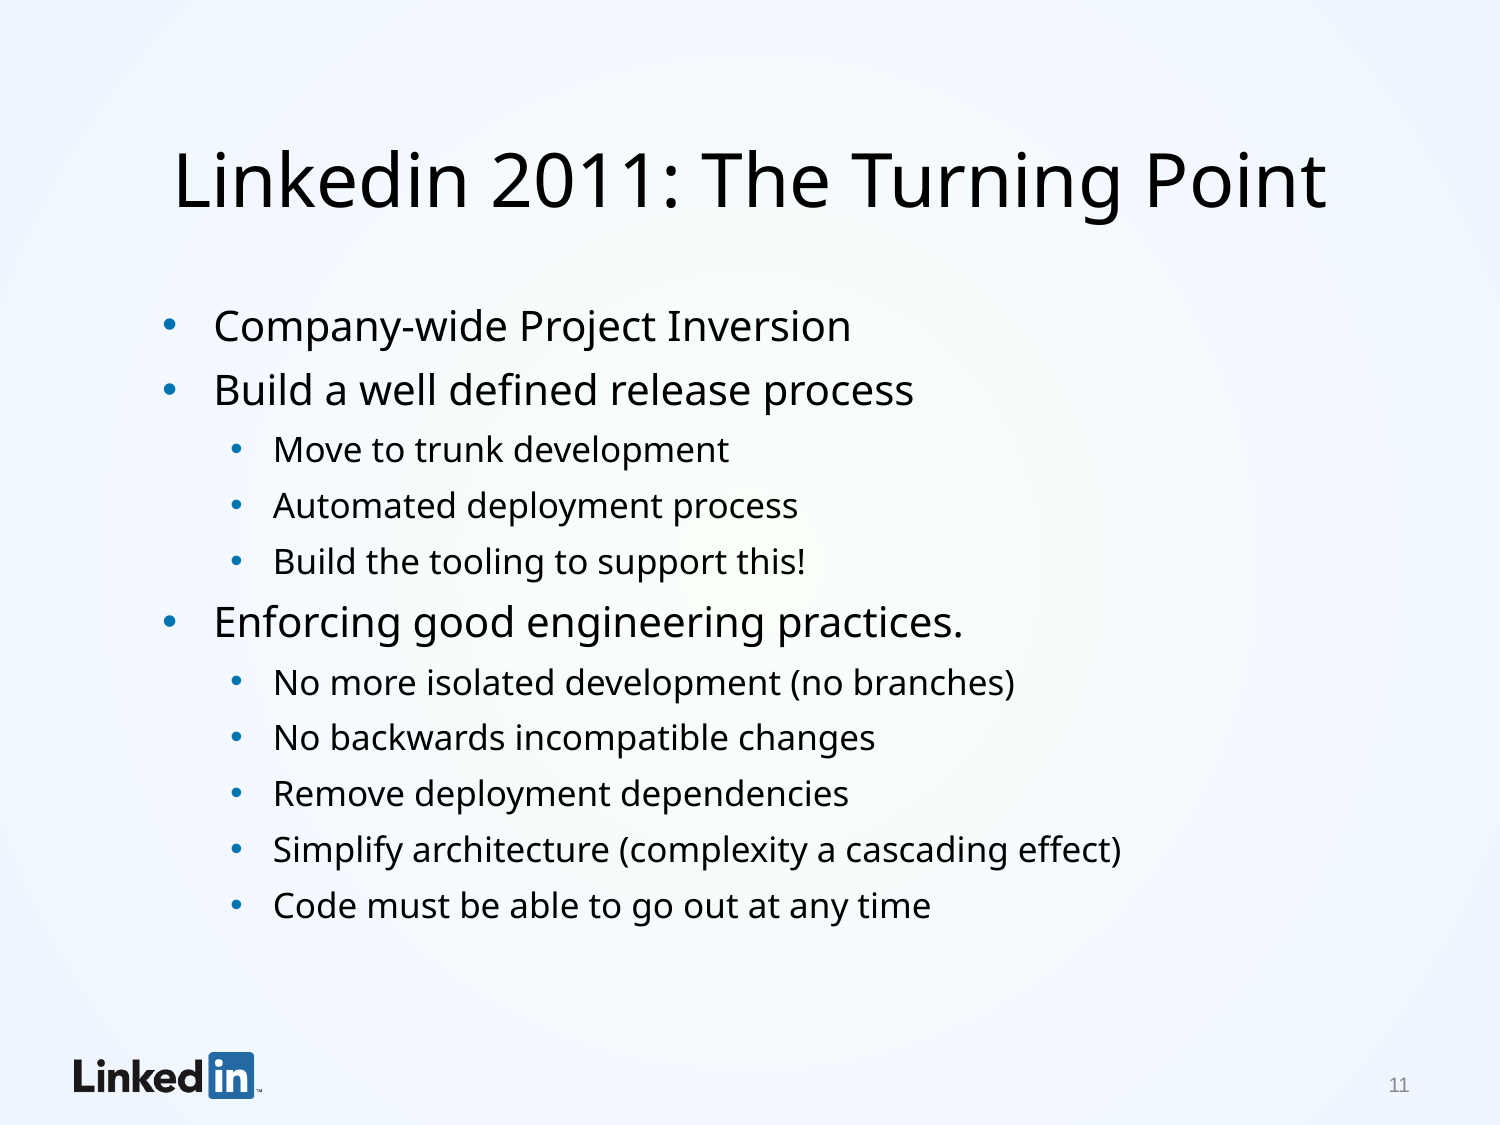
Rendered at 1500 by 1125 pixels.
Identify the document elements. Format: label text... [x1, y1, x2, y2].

slide_number 11 [1074, 1053, 1425, 1114]
picture [74, 1052, 262, 1099]
list Company-wide Project Inversion Build a well defined release process Move to trunk development Automated deployment process Build the tooling to support this! Enforcing good engineering practices. No more isolated development (no branches) No backwards incompatible changes Remove deployment dependencies Simplify architecture (complexity a cascading effect) Code must be able to go out at any time [162, 291, 1338, 937]
title Linkedin 2011: The Turning Point [75, 94, 1425, 260]
